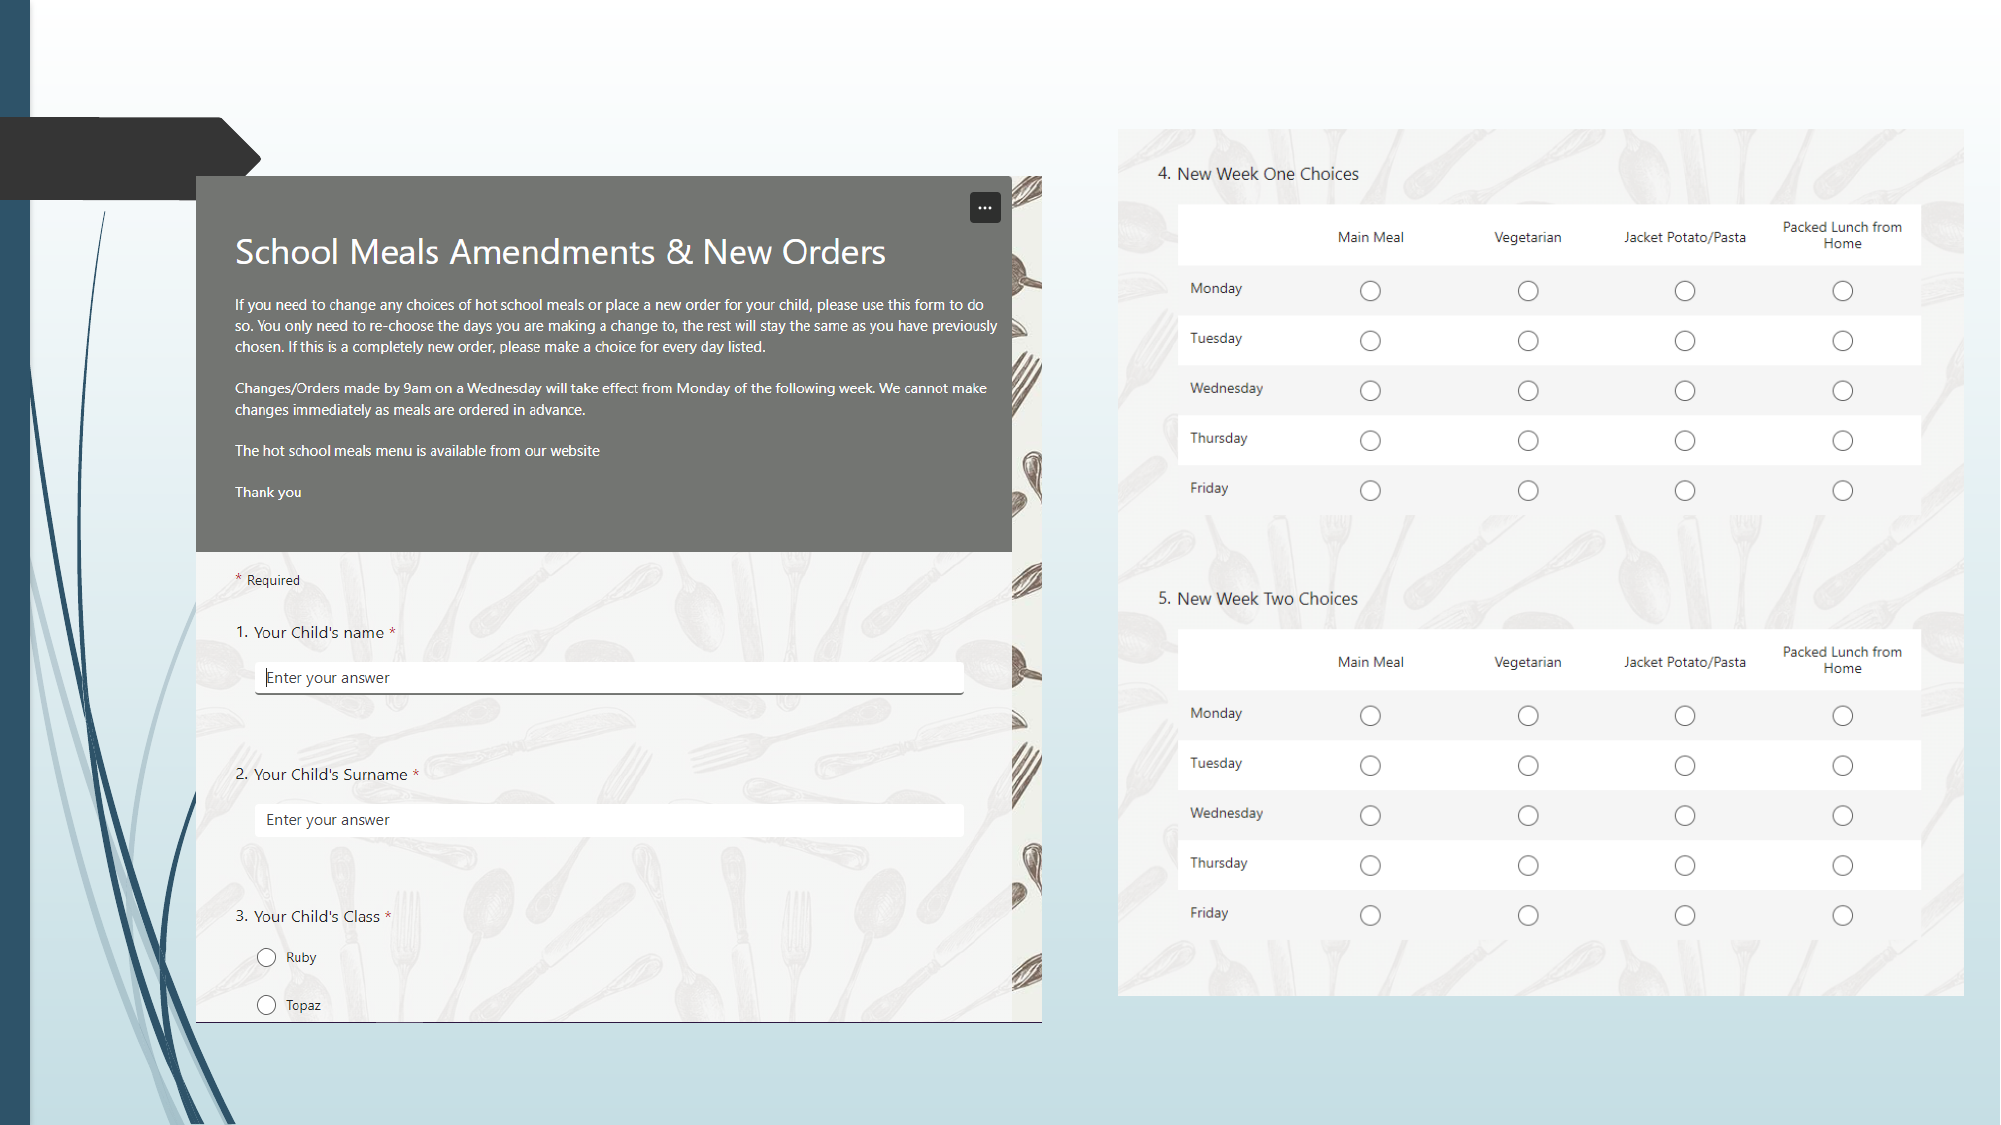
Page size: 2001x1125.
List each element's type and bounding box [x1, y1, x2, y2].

list [195, 176, 1042, 1023]
picture [1117, 129, 1964, 996]
